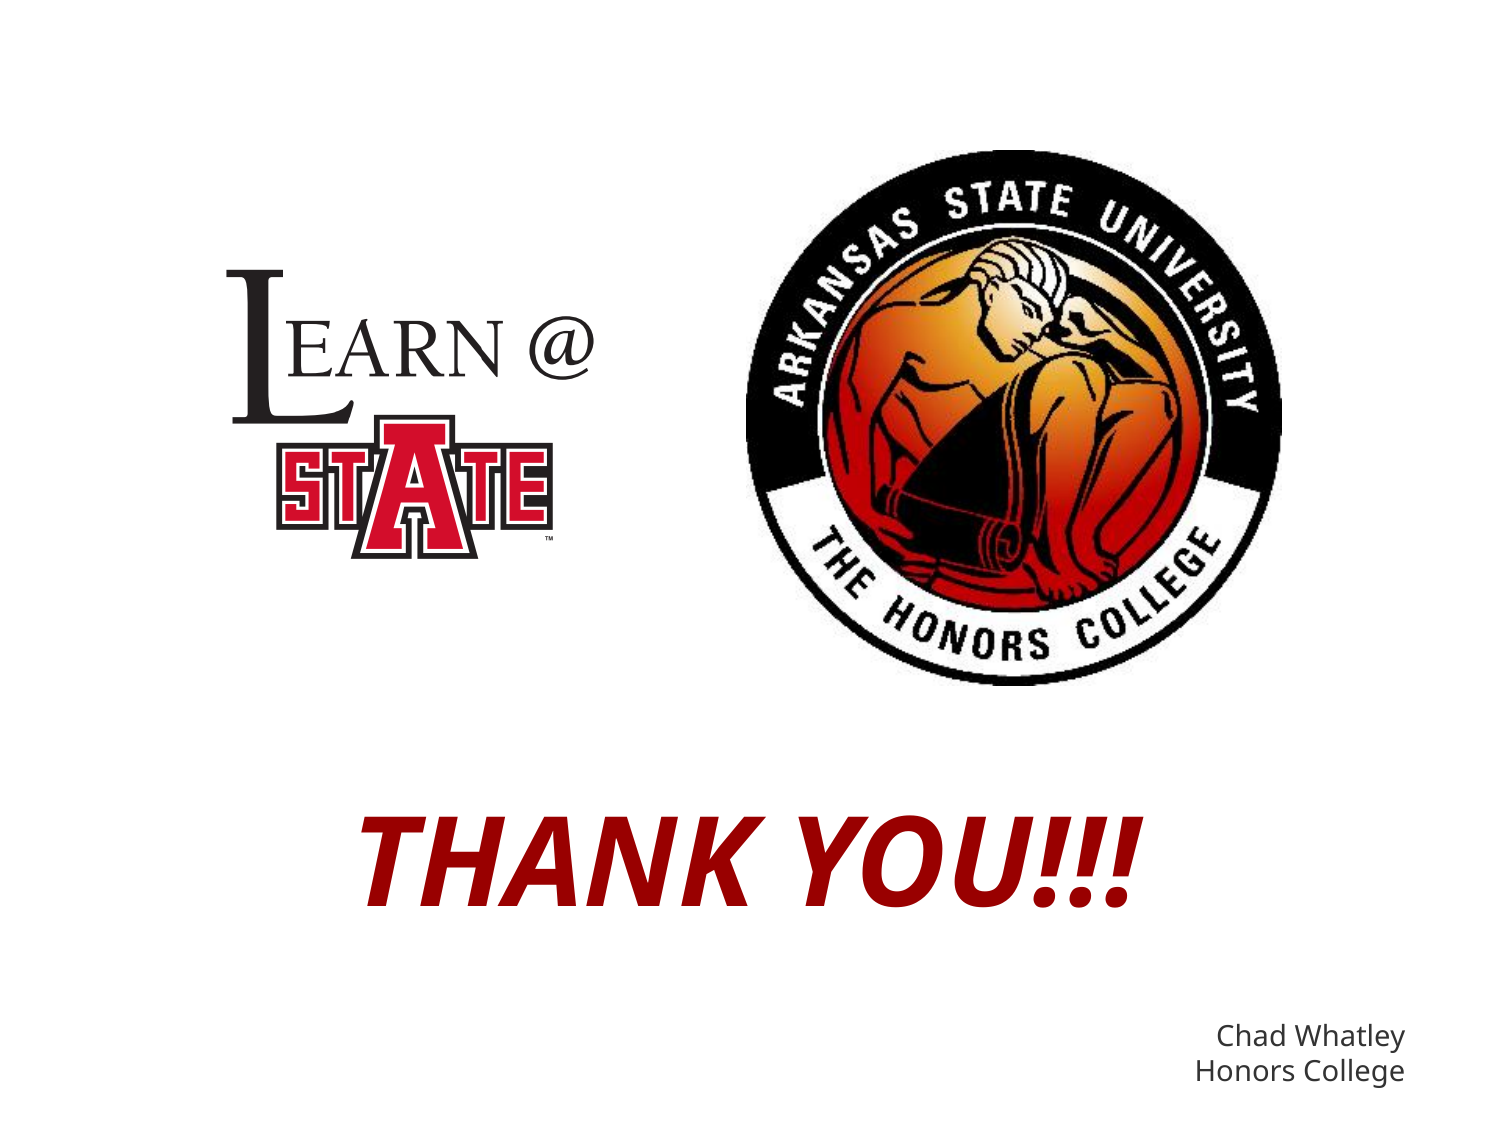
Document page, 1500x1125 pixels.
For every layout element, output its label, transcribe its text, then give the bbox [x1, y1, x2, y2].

subtitle Chad Whatley Honors College [1107, 939, 1421, 1101]
picture [745, 149, 1282, 687]
picture [189, 251, 629, 584]
title THANK YOU!!! [71, 720, 1421, 940]
